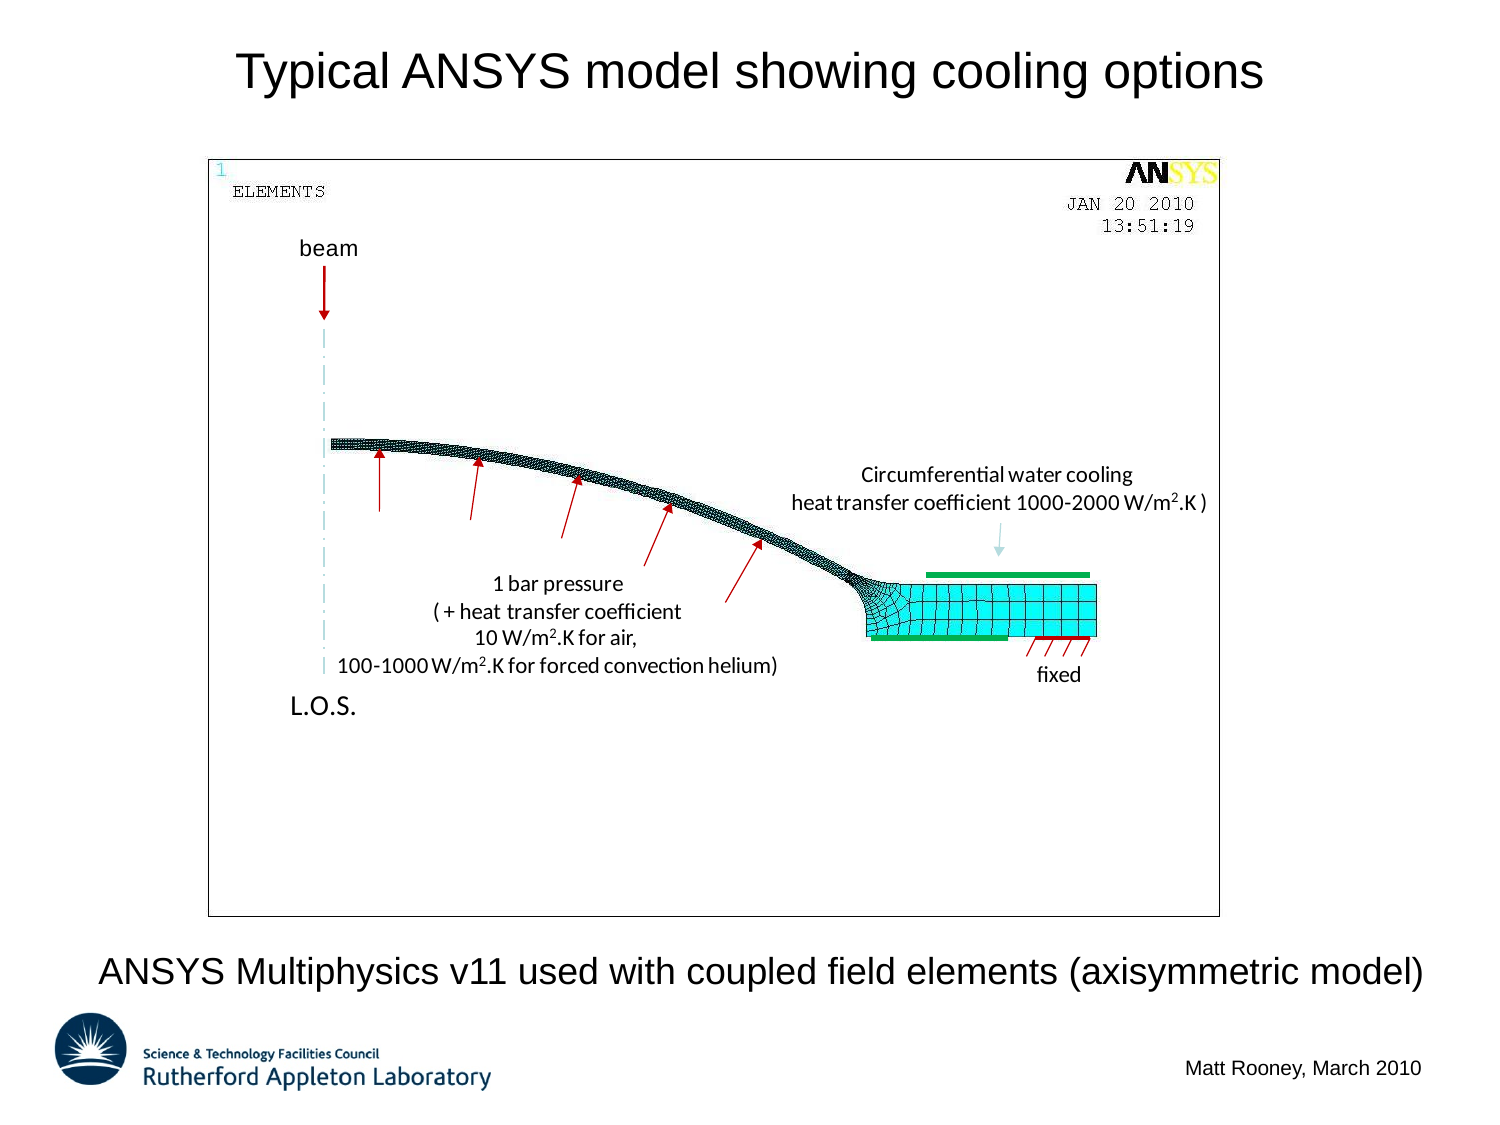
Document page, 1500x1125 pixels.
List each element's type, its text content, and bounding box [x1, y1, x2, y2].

text_box ANSYS Multiphysics v11 used with coupled field elements (axisymmetric model) [83, 939, 1440, 1000]
picture [53, 1011, 491, 1091]
title Typical ANSYS model showing cooling options [0, 0, 1500, 138]
picture [186, 137, 1237, 935]
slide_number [761, 1046, 1437, 1103]
